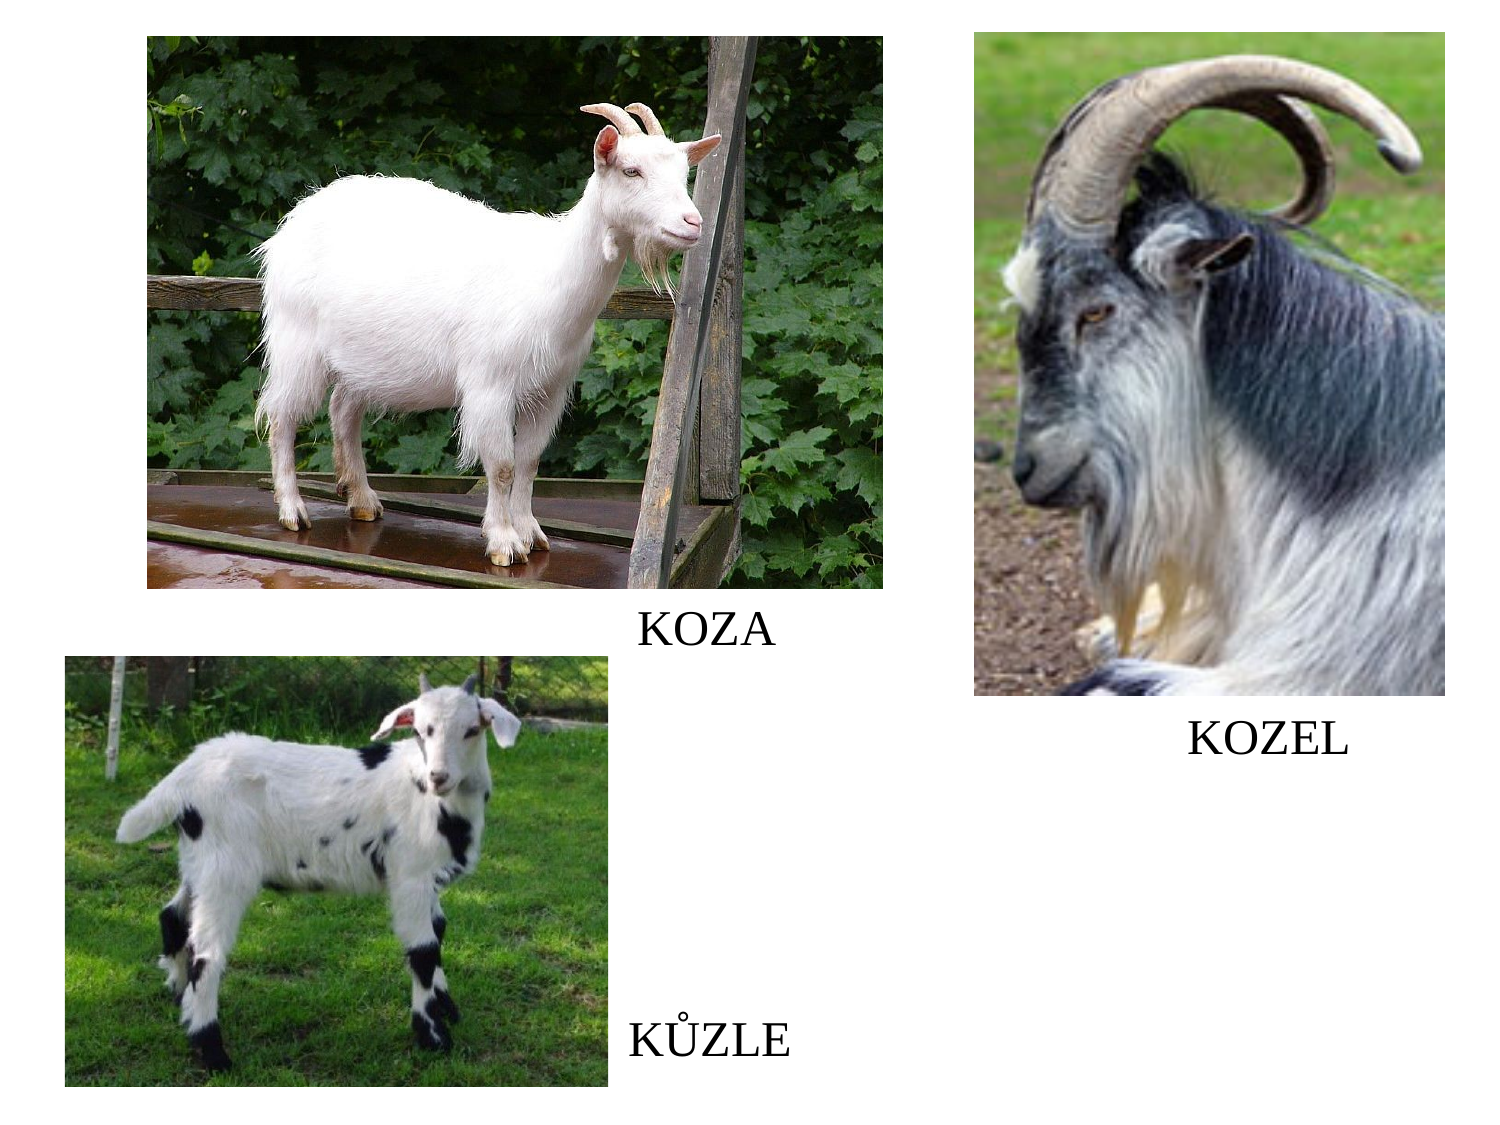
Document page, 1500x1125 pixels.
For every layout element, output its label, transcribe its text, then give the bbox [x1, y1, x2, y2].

text_box KŮZLE [613, 998, 874, 1074]
text_box KOZA [623, 595, 883, 663]
text_box KOZEL [1068, 696, 1471, 772]
picture [64, 656, 609, 1087]
picture [147, 36, 884, 589]
picture [974, 32, 1445, 696]
